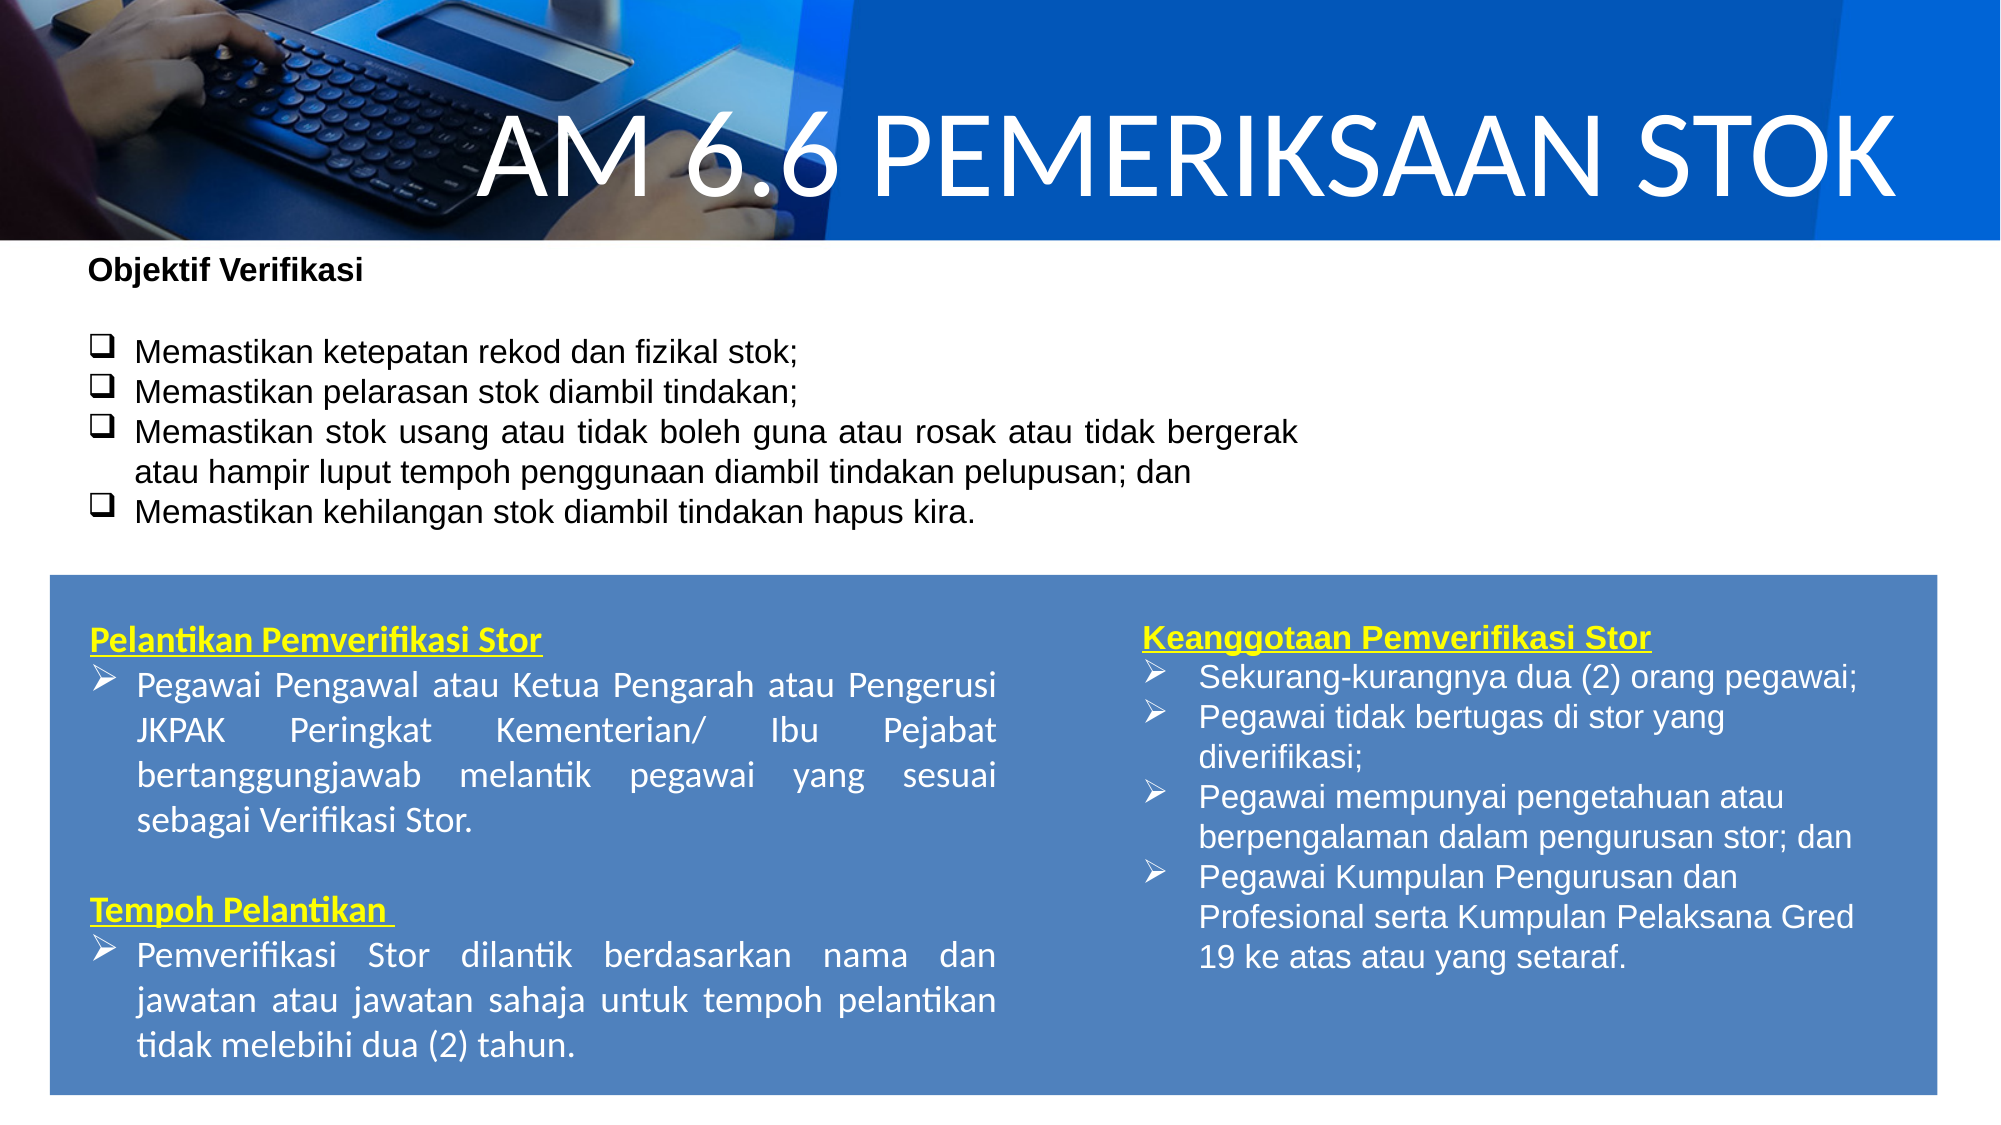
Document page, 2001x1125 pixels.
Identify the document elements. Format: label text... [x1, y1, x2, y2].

picture [0, 0, 2001, 1125]
title AM 6.6 PEMERIKSAAN STOK [99, 62, 1913, 230]
text_box Pelantikan Pemverifikasi Stor Pegawai Pengawal atau Ketua Pengarah atau Pengerusi JKPAK Peringkat Kementerian/ Ibu Pejabat bertanggungjawab melantik pegawai yang sesuai sebagai Verifikasi Stor. Tempoh Pelantikan Pemverifikasi Stor dilantik berdasarkan nama dan jawatan atau jawatan sahaja untuk tempoh pelantikan tidak melebihi dua (2) tahun. [75, 607, 1013, 1073]
text_box Objektif Verifikasi Memastikan ketepatan rekod dan fizikal stok; Memastikan pelarasan stok diambil tindakan; Memastikan stok usang atau tidak boleh guna atau rosak atau tidak bergerak atau hampir luput tempoh penggunaan diambil tindakan pelupusan; dan Memastikan kehilangan stok diambil tindakan hapus kira. [87, 245, 1300, 531]
text_box Keanggotaan Pemverifikasi Stor Sekurang-kurangnya dua (2) orang pegawai; Pegawai tidak bertugas di stor yang diverifikasi; Pegawai mempunyai pengetahuan atau berpengalaman dalam pengurusan stor; dan Pegawai Kumpulan Pengurusan dan Profesional serta Kumpulan Pelaksana Gred 19 ke atas atau yang setaraf. [1127, 608, 1891, 983]
text_box [48, 573, 1940, 1097]
